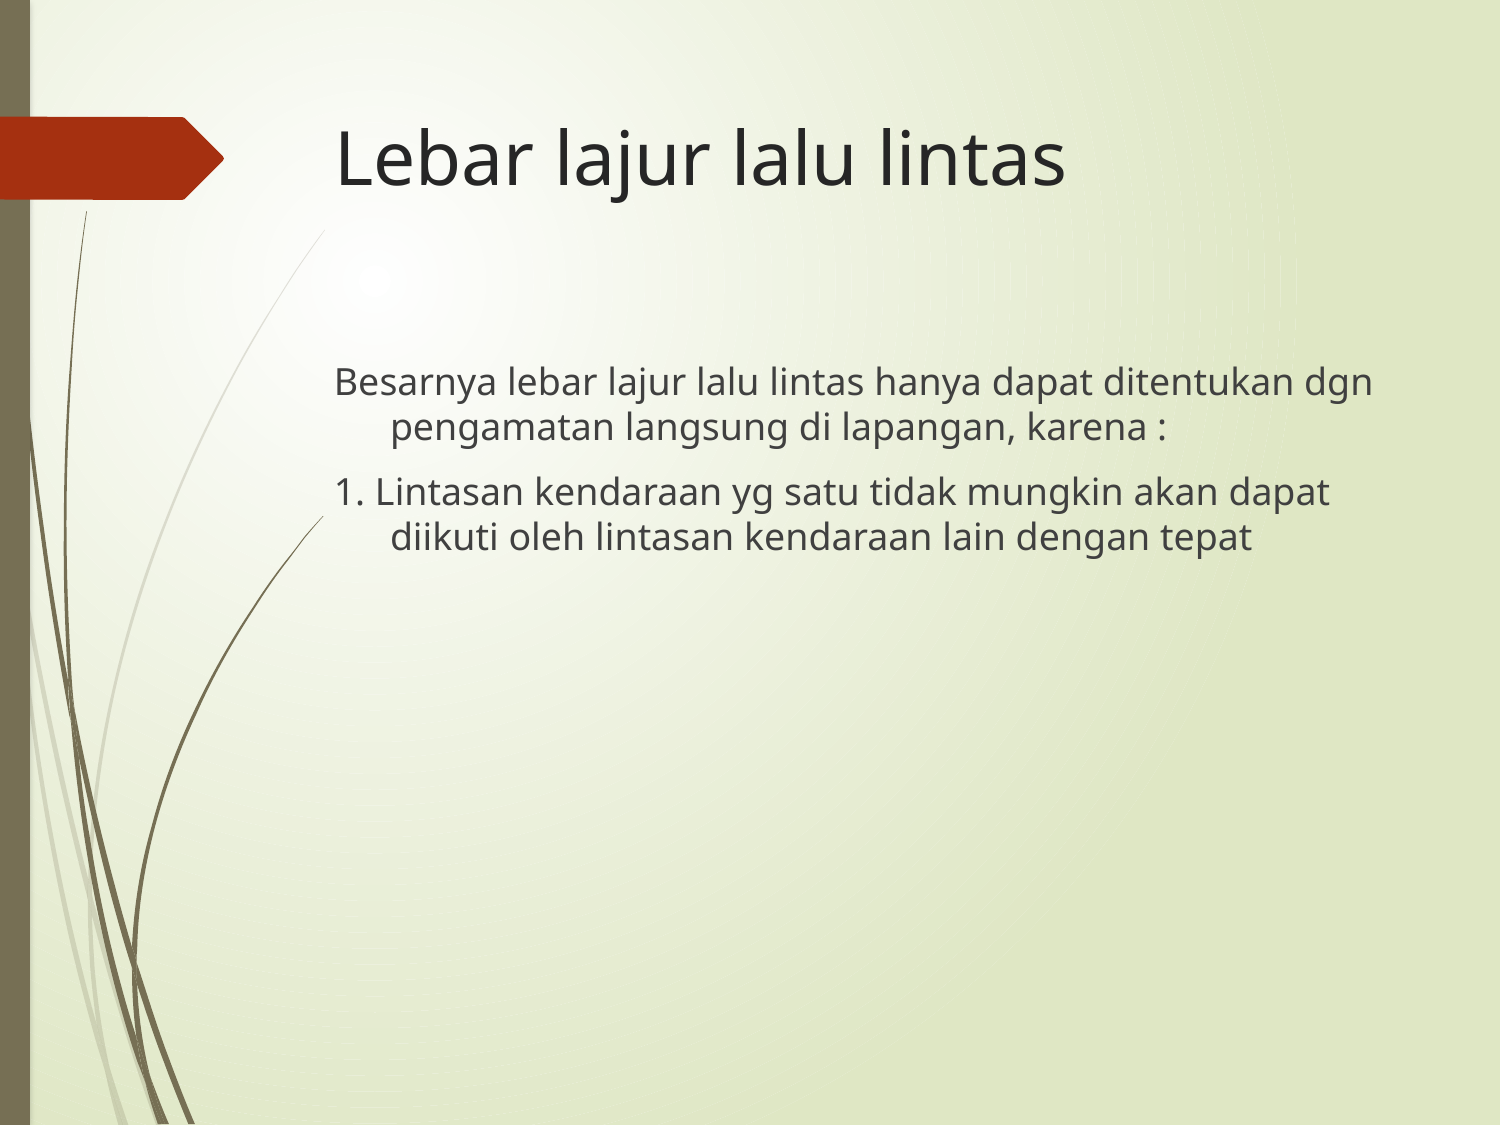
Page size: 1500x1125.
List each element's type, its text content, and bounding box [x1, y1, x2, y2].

title Lebar lajur lalu lintas [319, 102, 1400, 313]
list Besarnya lebar lajur lalu lintas hanya dapat ditentukan dgn pengamatan langsung di lapangan, karena : 1. Lintasan kendaraan yg satu tidak mungkin akan dapat diikuti oleh lintasan kendaraan lain dengan tepat [318, 350, 1400, 970]
